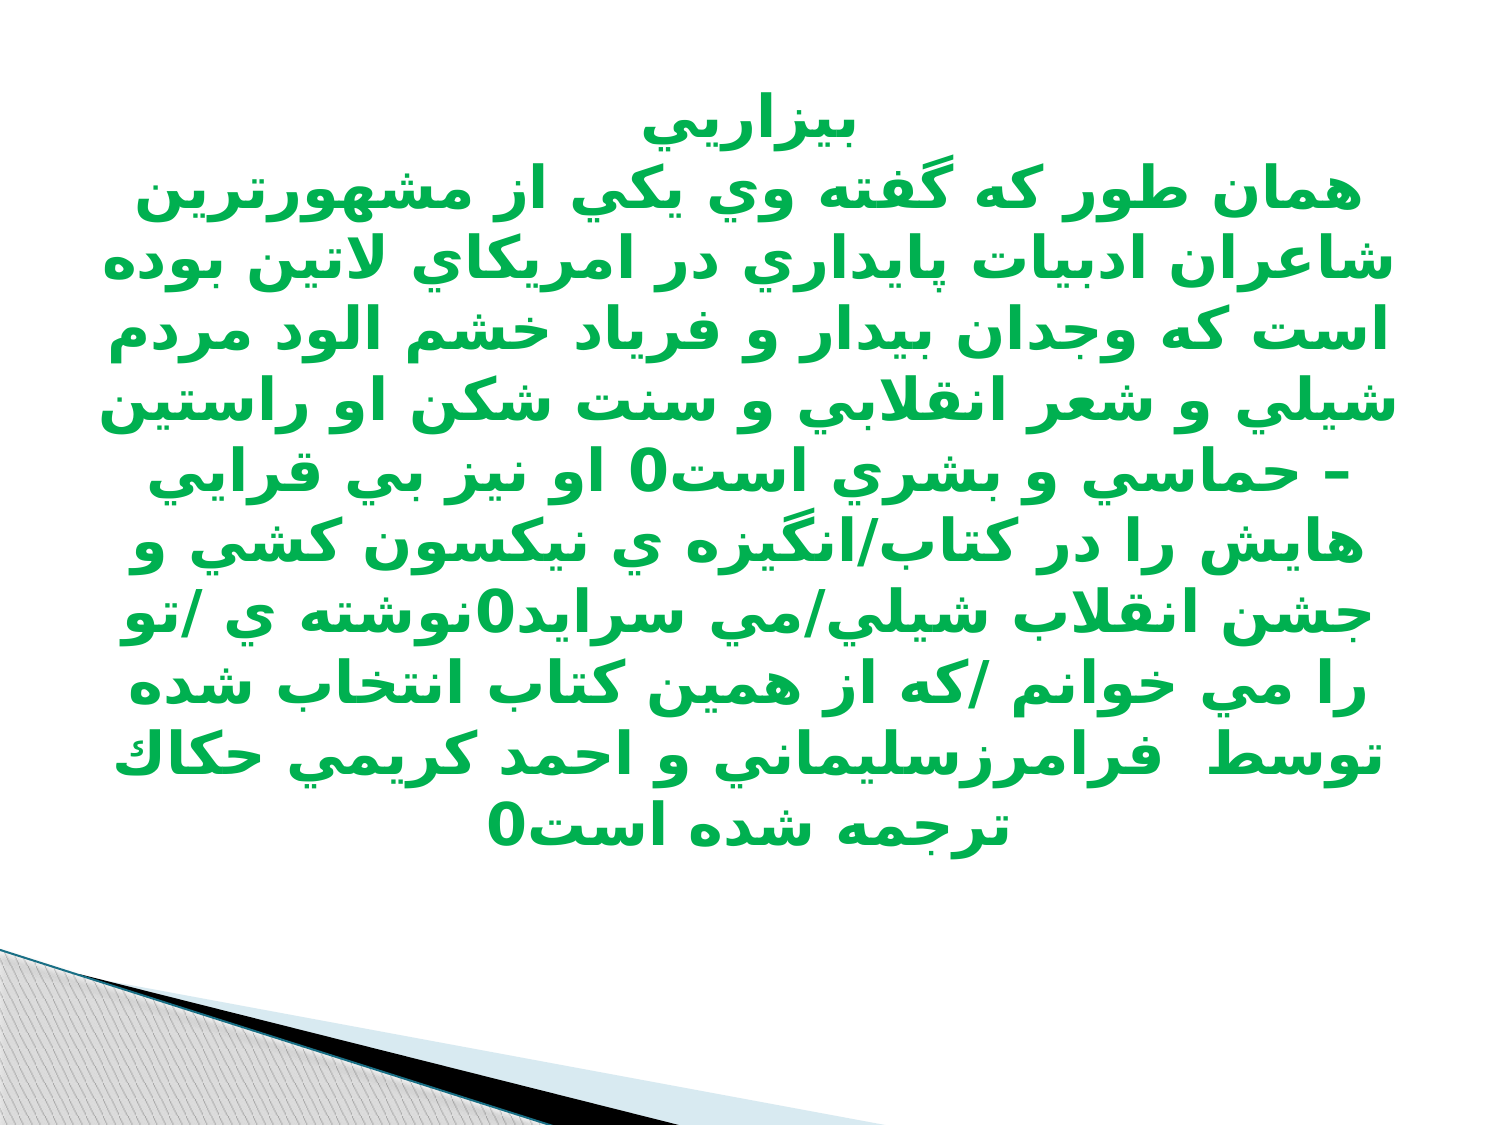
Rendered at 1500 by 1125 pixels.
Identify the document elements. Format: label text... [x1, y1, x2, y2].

title بيزاريي همان طور كه گفته وي يكي از مشهورترين شاعران ادبيات پايداري در امريكاي لاتين بوده است كه وجدان بيدار و فرياد خشم الود مردم شيلي و شعر انقلابي و سنت شكن او راستين – حماسي و بشري است0 او نيز بي قرايي هايش را در كتاب/انگيزه ي نيكسون كشي و جشن انقلاب شيلي/مي سرايد0نوشته ي /تو را مي خوانم /كه از همين كتاب انتخاب شده توسط فرامرزسليماني و احمد كريمي حكاك ترجمه شده است0 [75, 45, 1425, 961]
